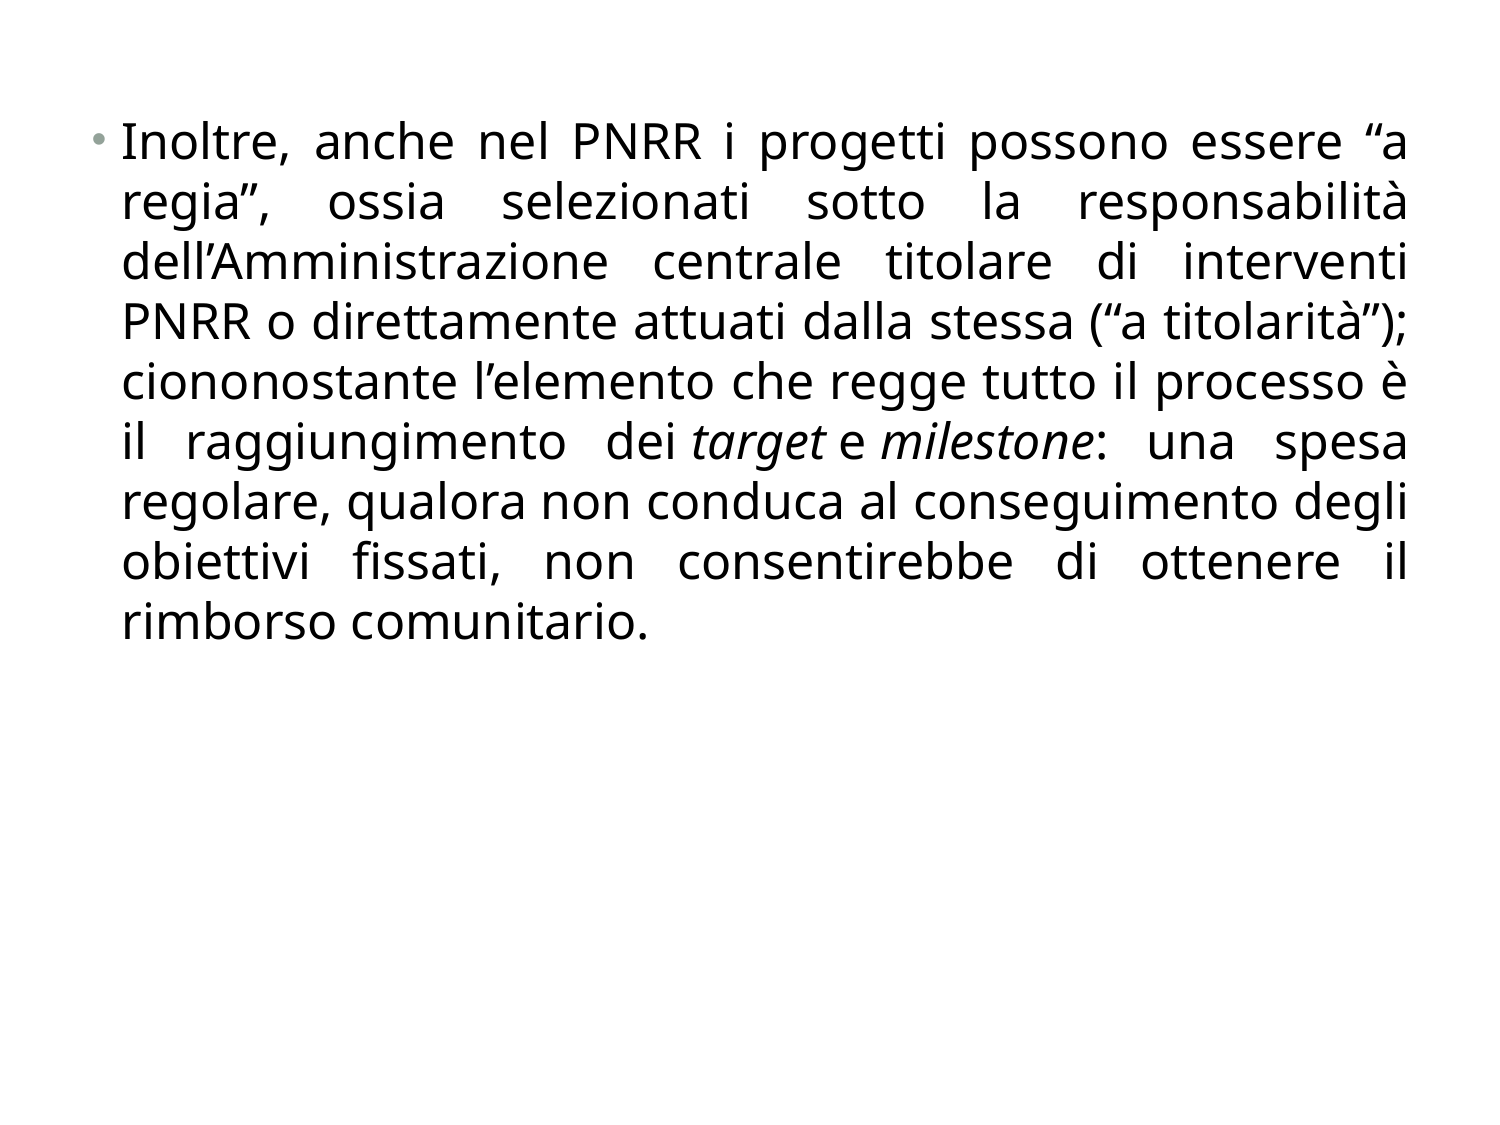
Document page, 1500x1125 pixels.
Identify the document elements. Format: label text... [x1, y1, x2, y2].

list Inoltre, anche nel PNRR i progetti possono essere “a regia”, ossia selezionati sotto la responsabilità dell’Amministrazione centrale titolare di interventi PNRR o direttamente attuati dalla stessa (“a titolarità”); ciononostante l’elemento che regge tutto il processo è il raggiungimento dei target e milestone: una spesa regolare, qualora non conduca al conseguimento degli obiettivi fissati, non consentirebbe di ottenere il rimborso comunitario. [76, 101, 1425, 1063]
